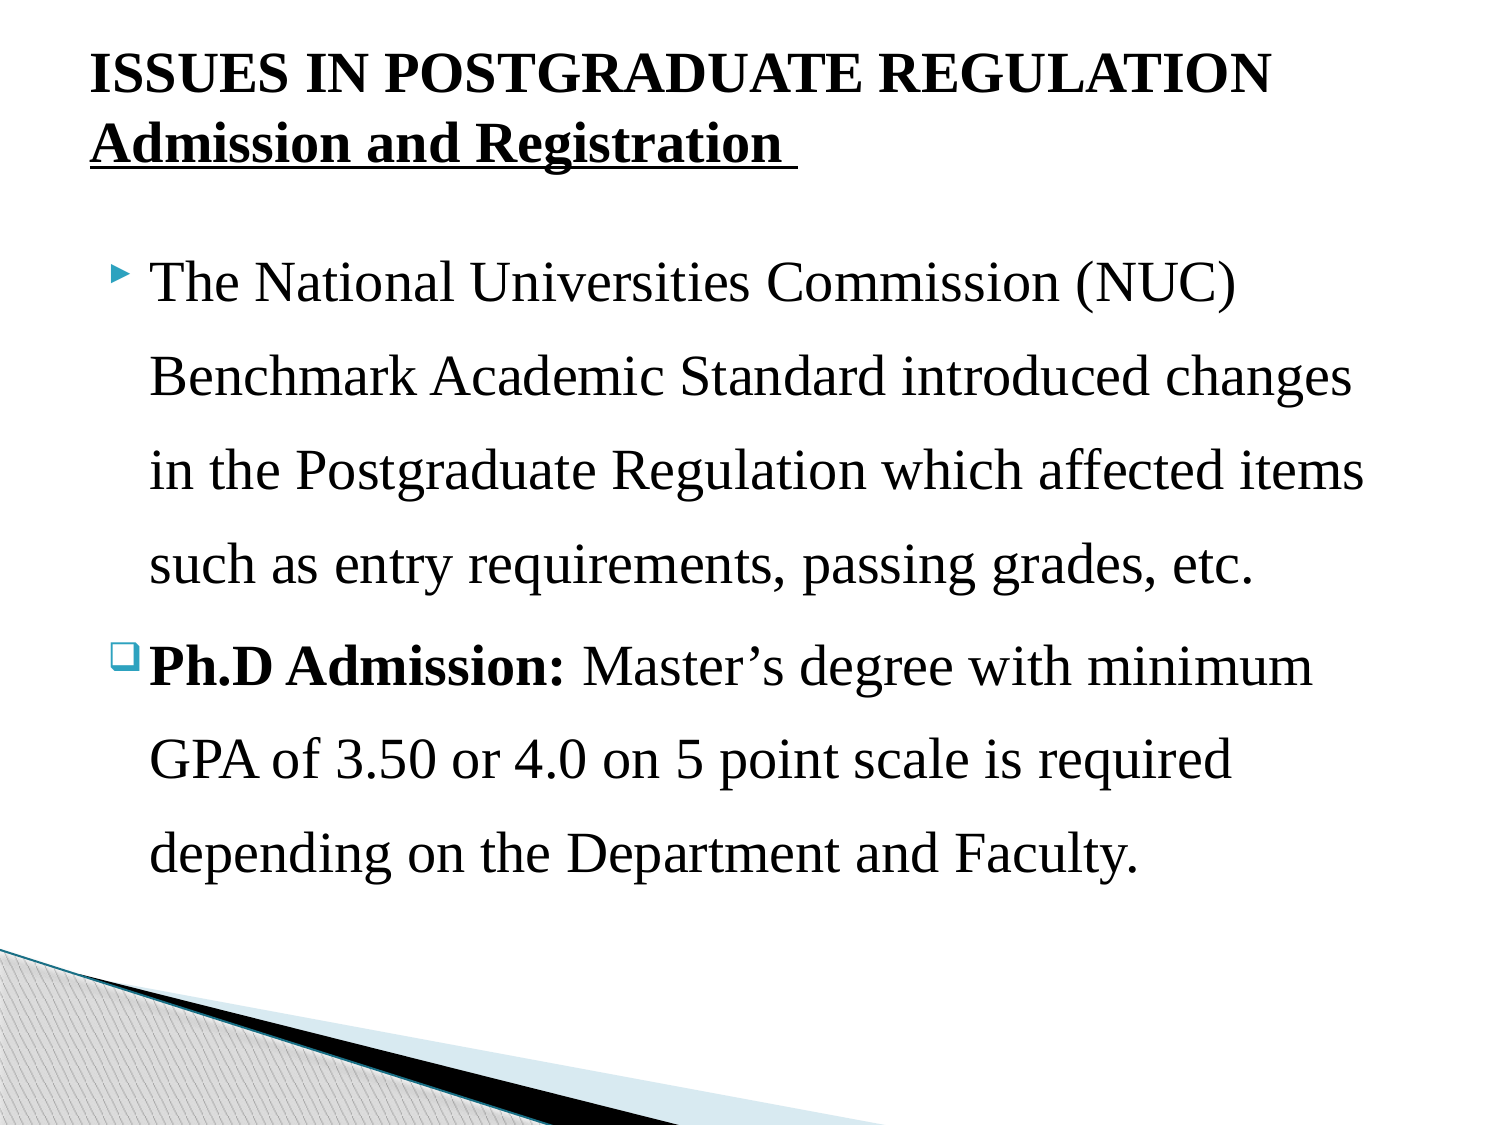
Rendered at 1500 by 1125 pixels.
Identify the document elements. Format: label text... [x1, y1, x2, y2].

list The National Universities Commission (NUC) Benchmark Academic Standard introduced changes in the Postgraduate Regulation which affected items such as entry requirements, passing grades, etc. Ph.D Admission: Master’s degree with minimum GPA of 3.50 or 4.0 on 5 point scale is required depending on the Department and Faculty. [75, 233, 1425, 1063]
title ISSUES IN POSTGRADUATE REGULATION Admission and Registration [75, 45, 1425, 233]
